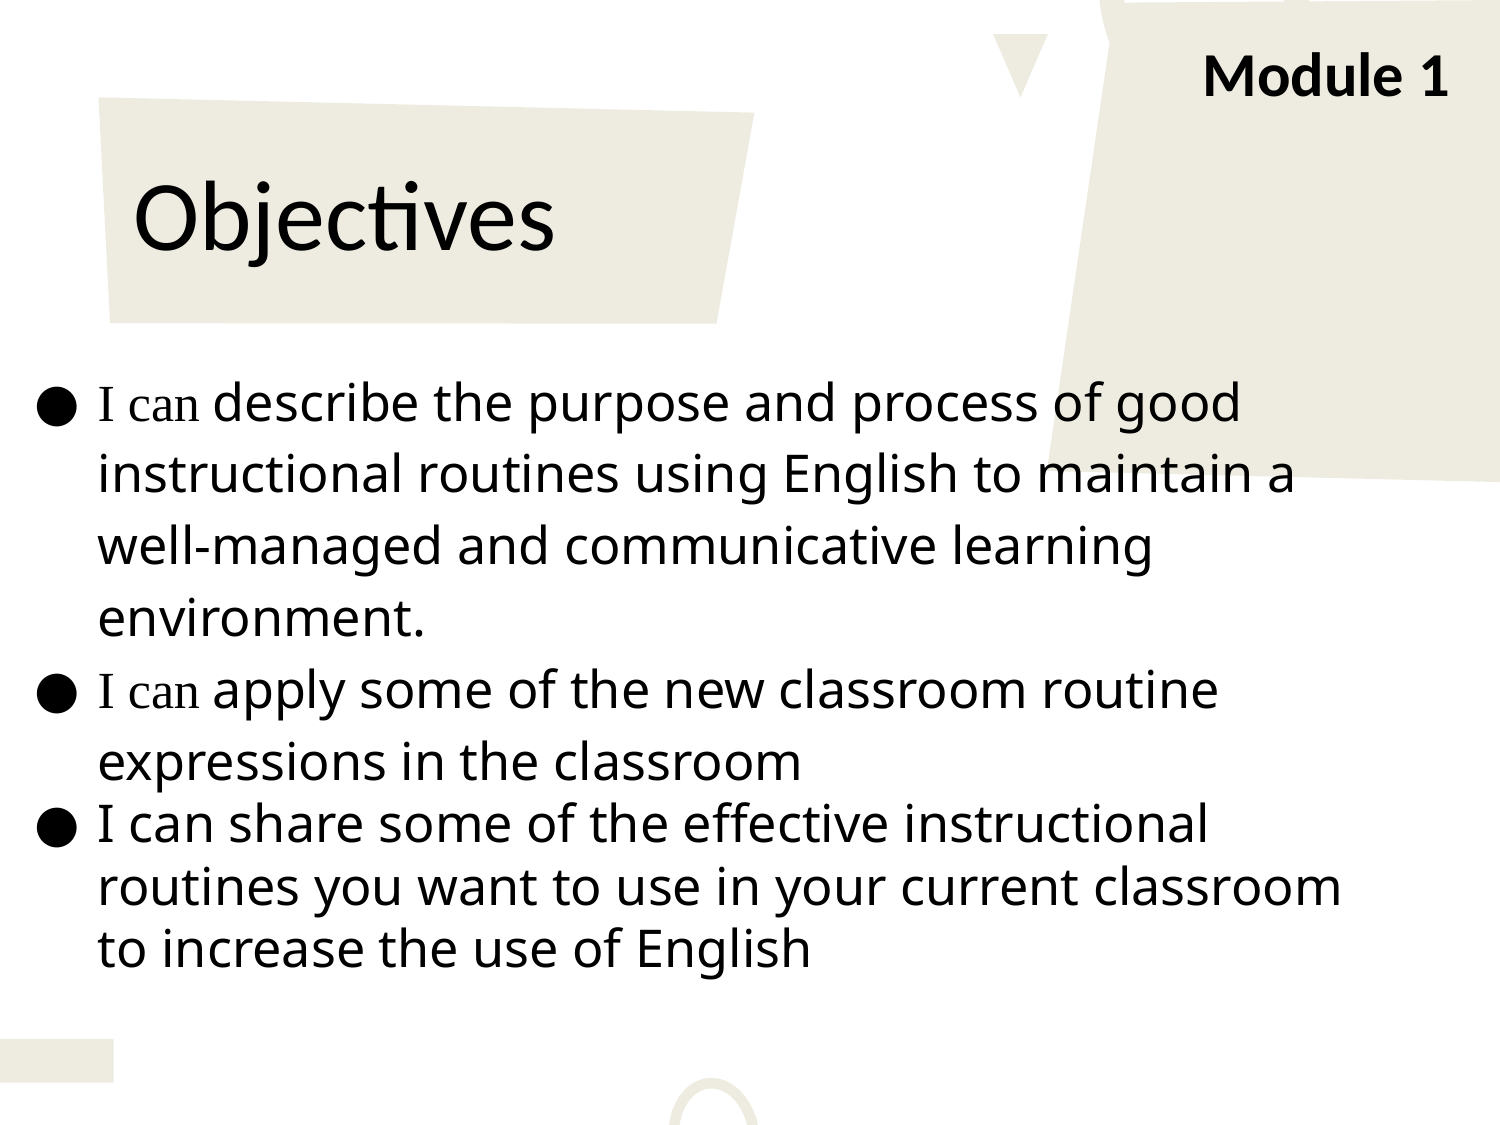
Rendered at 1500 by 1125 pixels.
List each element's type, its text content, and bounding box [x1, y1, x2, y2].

text_box [1066, 0, 1500, 483]
title Objectives [118, 97, 682, 324]
text_box Module 1 [1115, 18, 1500, 124]
list I can describe the purpose and process of good instructional routines using English to maintain a well-managed and communicative learning environment. I can apply some of the new classroom routine expressions in the classroom I can share some of the effective instructional routines you want to use in your current classroom to increase the use of English [7, 334, 1366, 1082]
